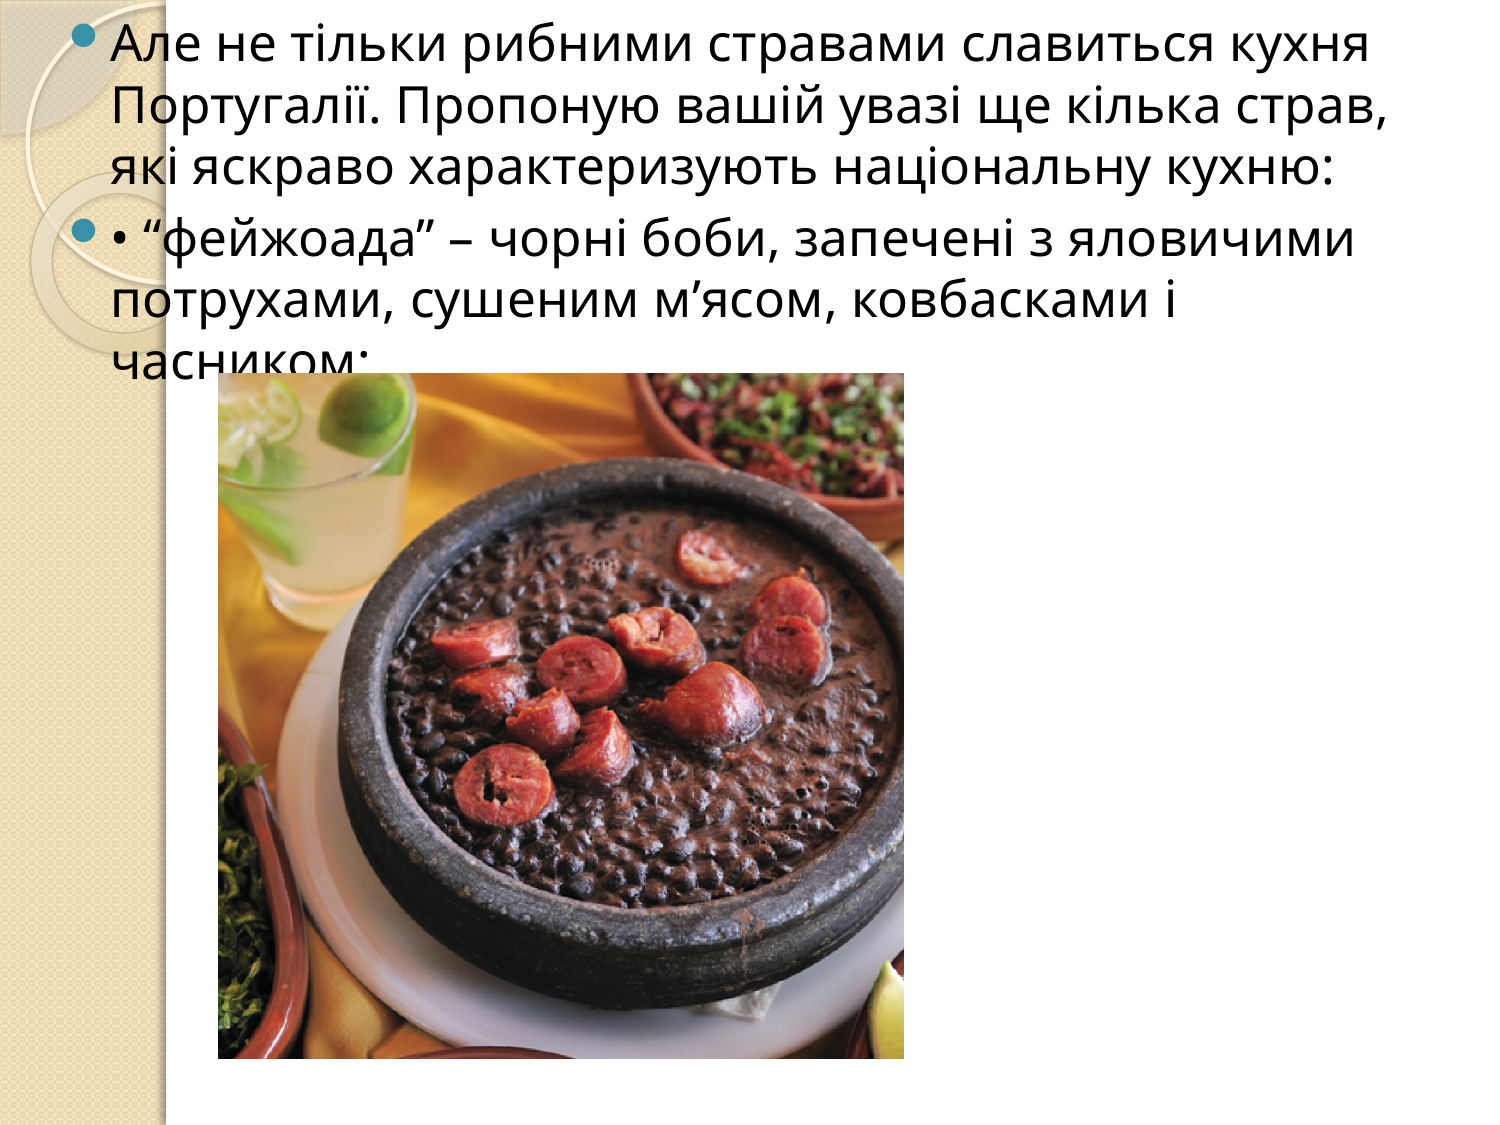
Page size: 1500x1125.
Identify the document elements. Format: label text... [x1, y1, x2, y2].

picture [218, 373, 904, 1059]
list Але не тільки рибними стравами славиться кухня Португалії. Пропоную вашій увазі ще кілька страв, які яскраво характеризують національну кухню: • “фейжоада” – чорні боби, запечені з яловичими потрухами, сушеним м’ясом, ковбасками і часником; [41, 2, 1436, 445]
